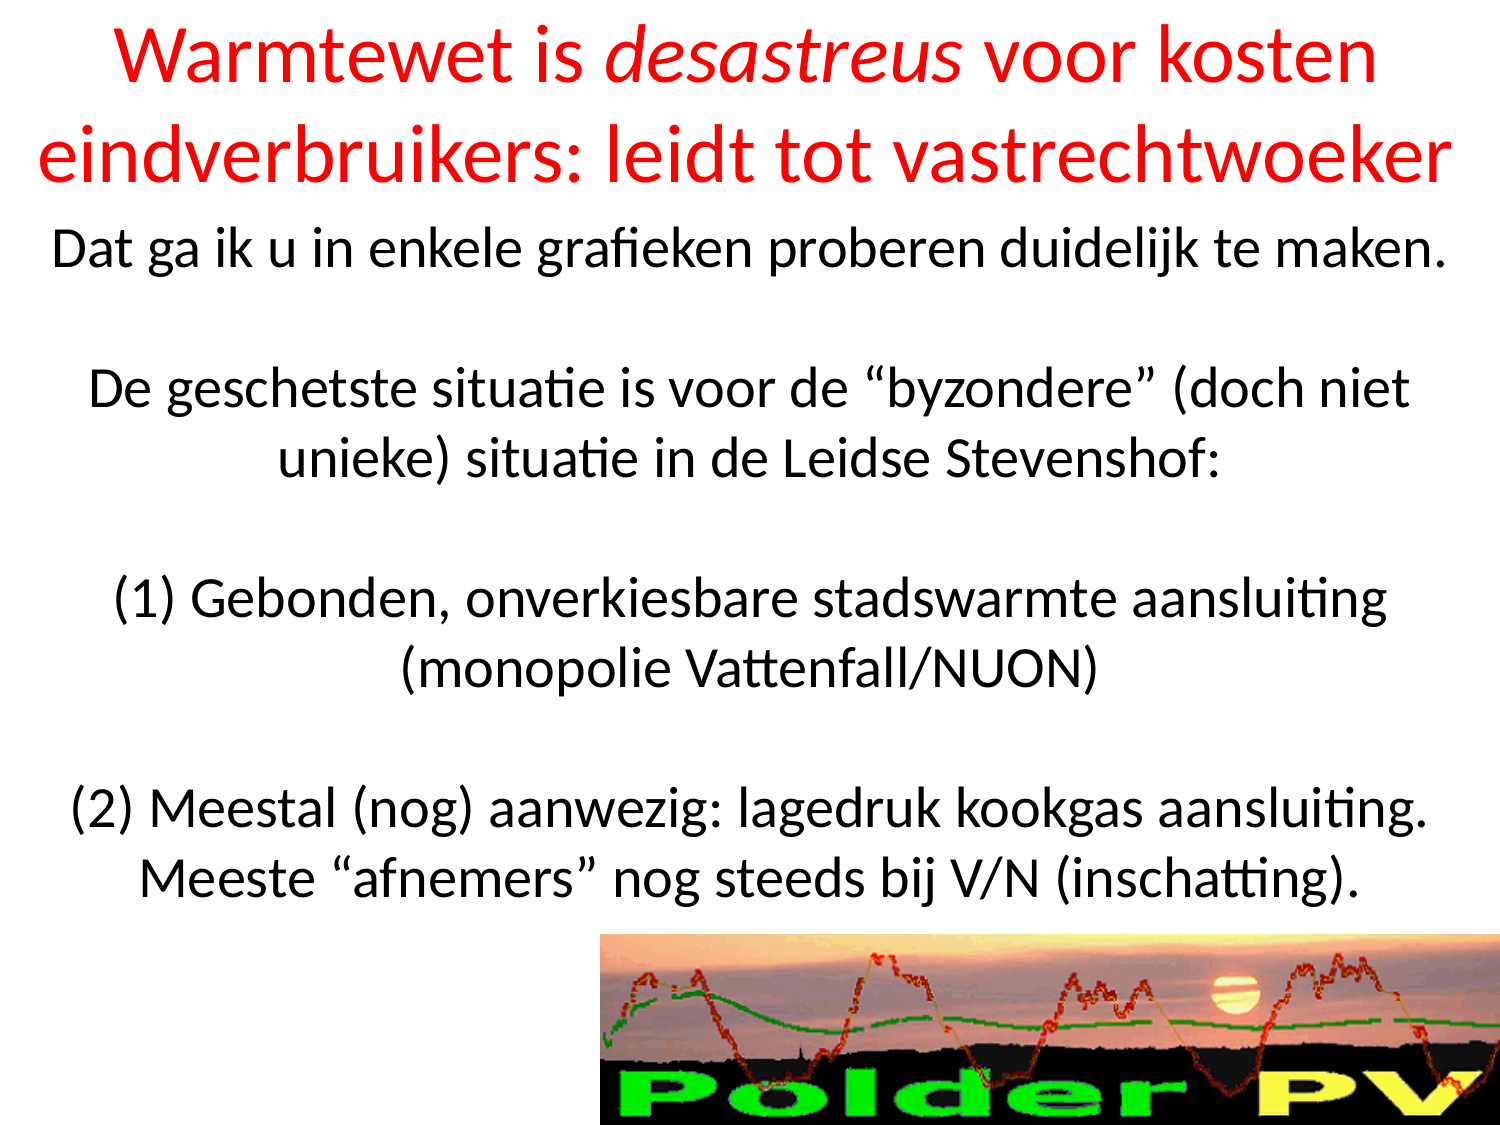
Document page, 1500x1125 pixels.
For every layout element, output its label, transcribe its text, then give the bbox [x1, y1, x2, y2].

picture [599, 934, 1500, 1125]
title Warmtewet is desastreus voor kosten eindverbruikers: leidt tot vastrechtwoeker [11, 5, 1482, 194]
text_box Dat ga ik u in enkele grafieken proberen duidelijk te maken. De geschetste situatie is voor de “byzondere” (doch niet unieke) situatie in de Leidse Stevenshof: (1) Gebonden, onverkiesbare stadswarmte aansluiting (monopolie Vattenfall/NUON) (2) Meestal (nog) aanwezig: lagedruk kookgas aansluiting. Meeste “afnemers” nog steeds bij V/N (inschatting). [29, 219, 1471, 899]
